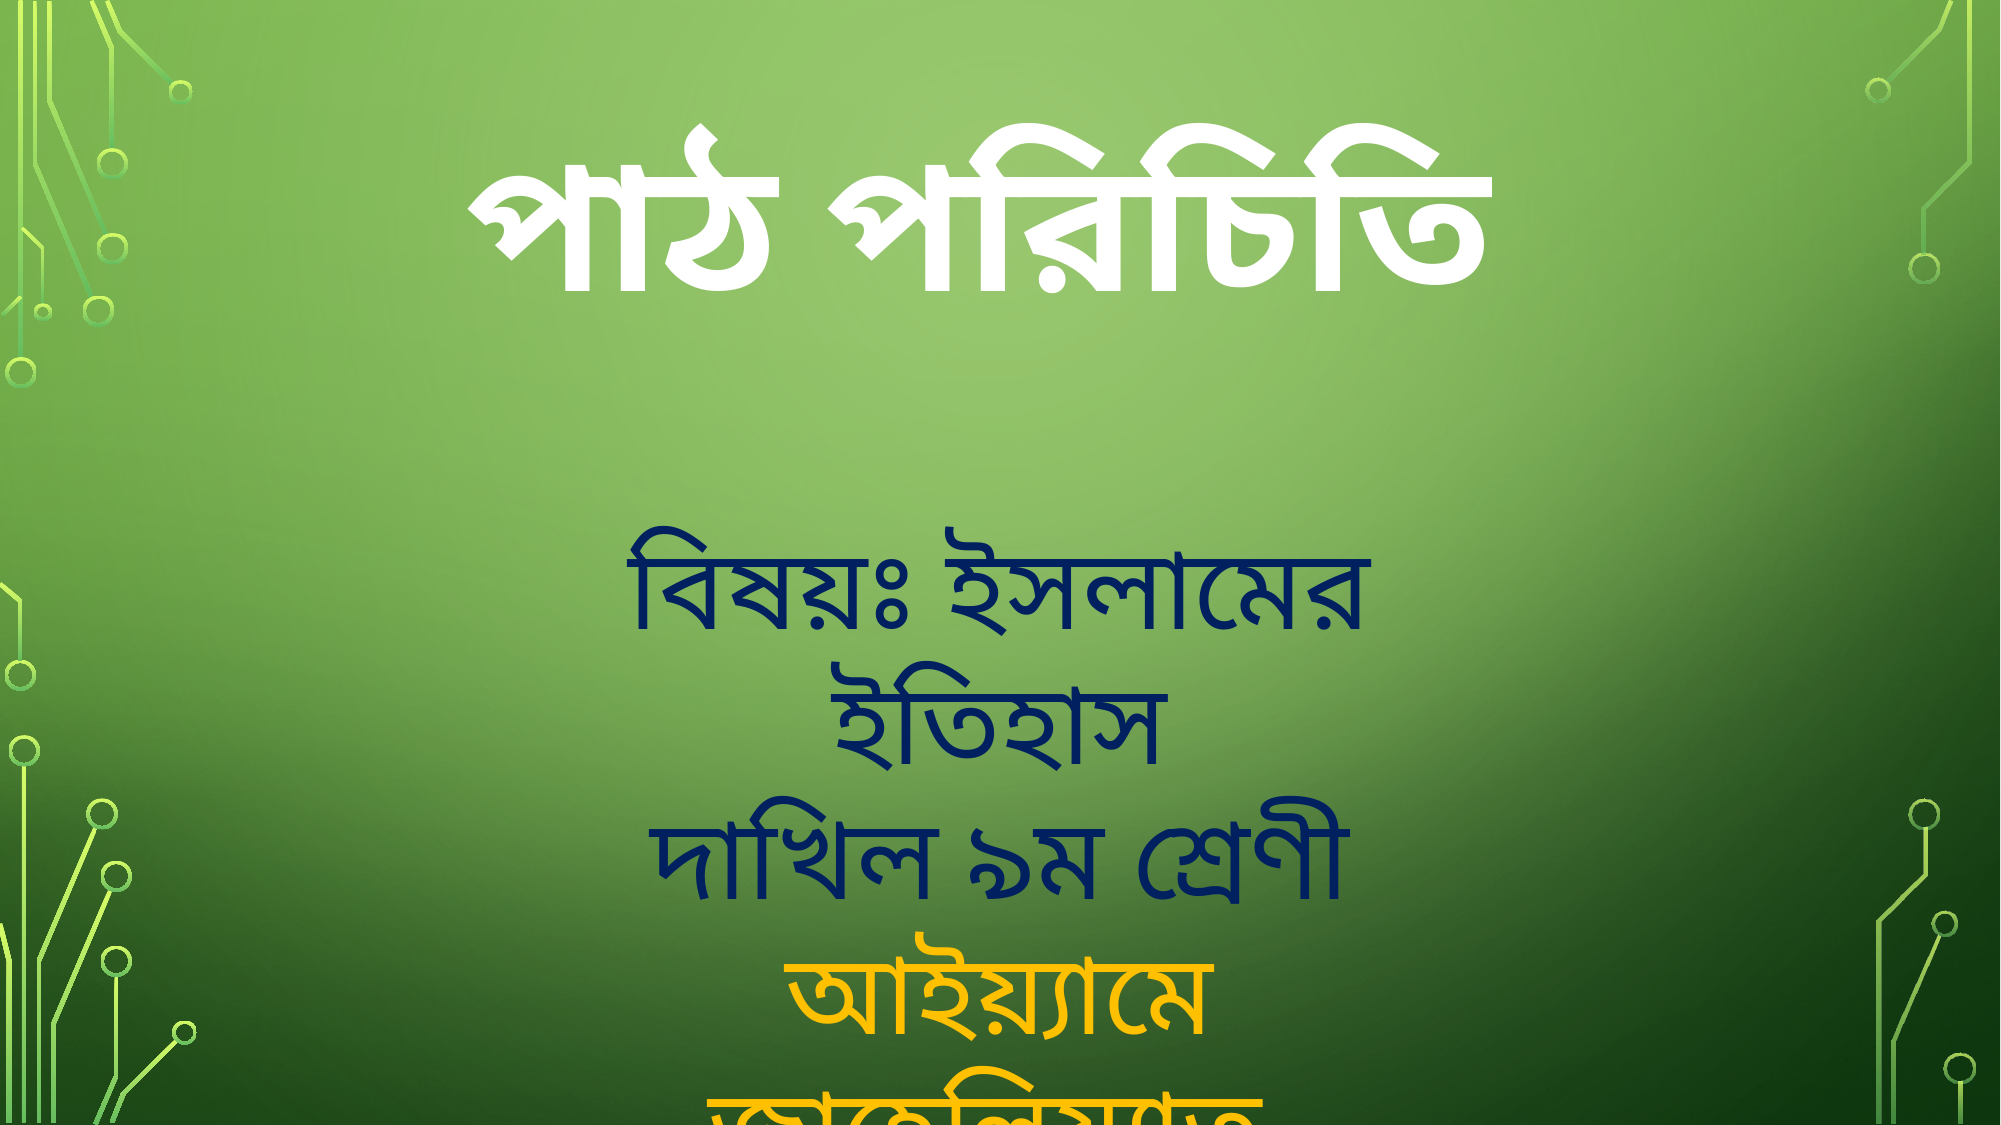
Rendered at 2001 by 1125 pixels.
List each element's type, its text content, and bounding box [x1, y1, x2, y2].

text_box পাঠ পরিচিতি [450, 101, 1506, 336]
text_box বিষয়ঃ ইসলামের ইতিহাস দাখিল ৯ম শ্রেণী আইয়্যামে জাহেলিয়্যাত [500, 509, 1500, 1125]
